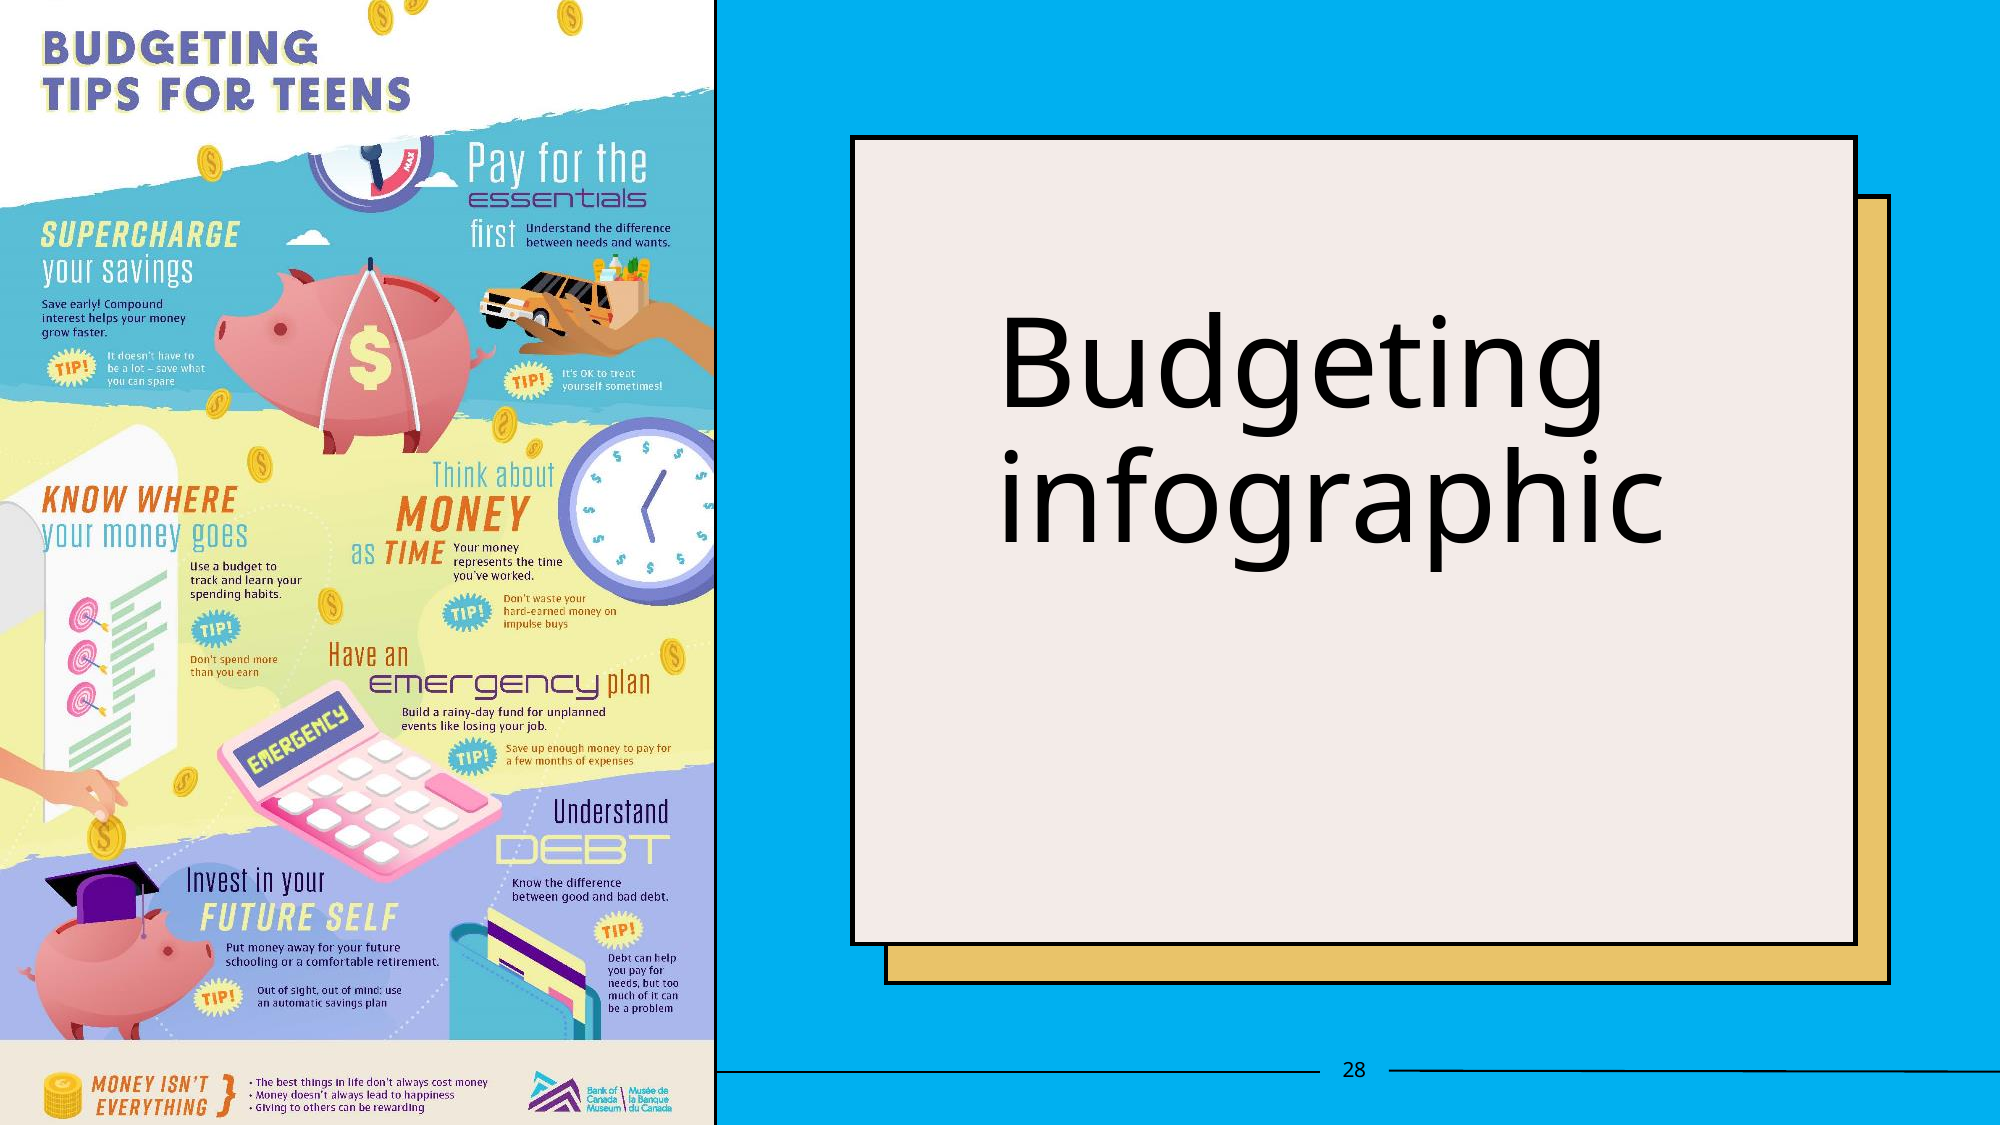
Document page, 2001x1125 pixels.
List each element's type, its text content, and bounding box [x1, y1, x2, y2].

picture [0, 0, 714, 1125]
title Budgeting infographic [980, 292, 1795, 484]
slide_number 28 [1324, 1050, 1385, 1091]
